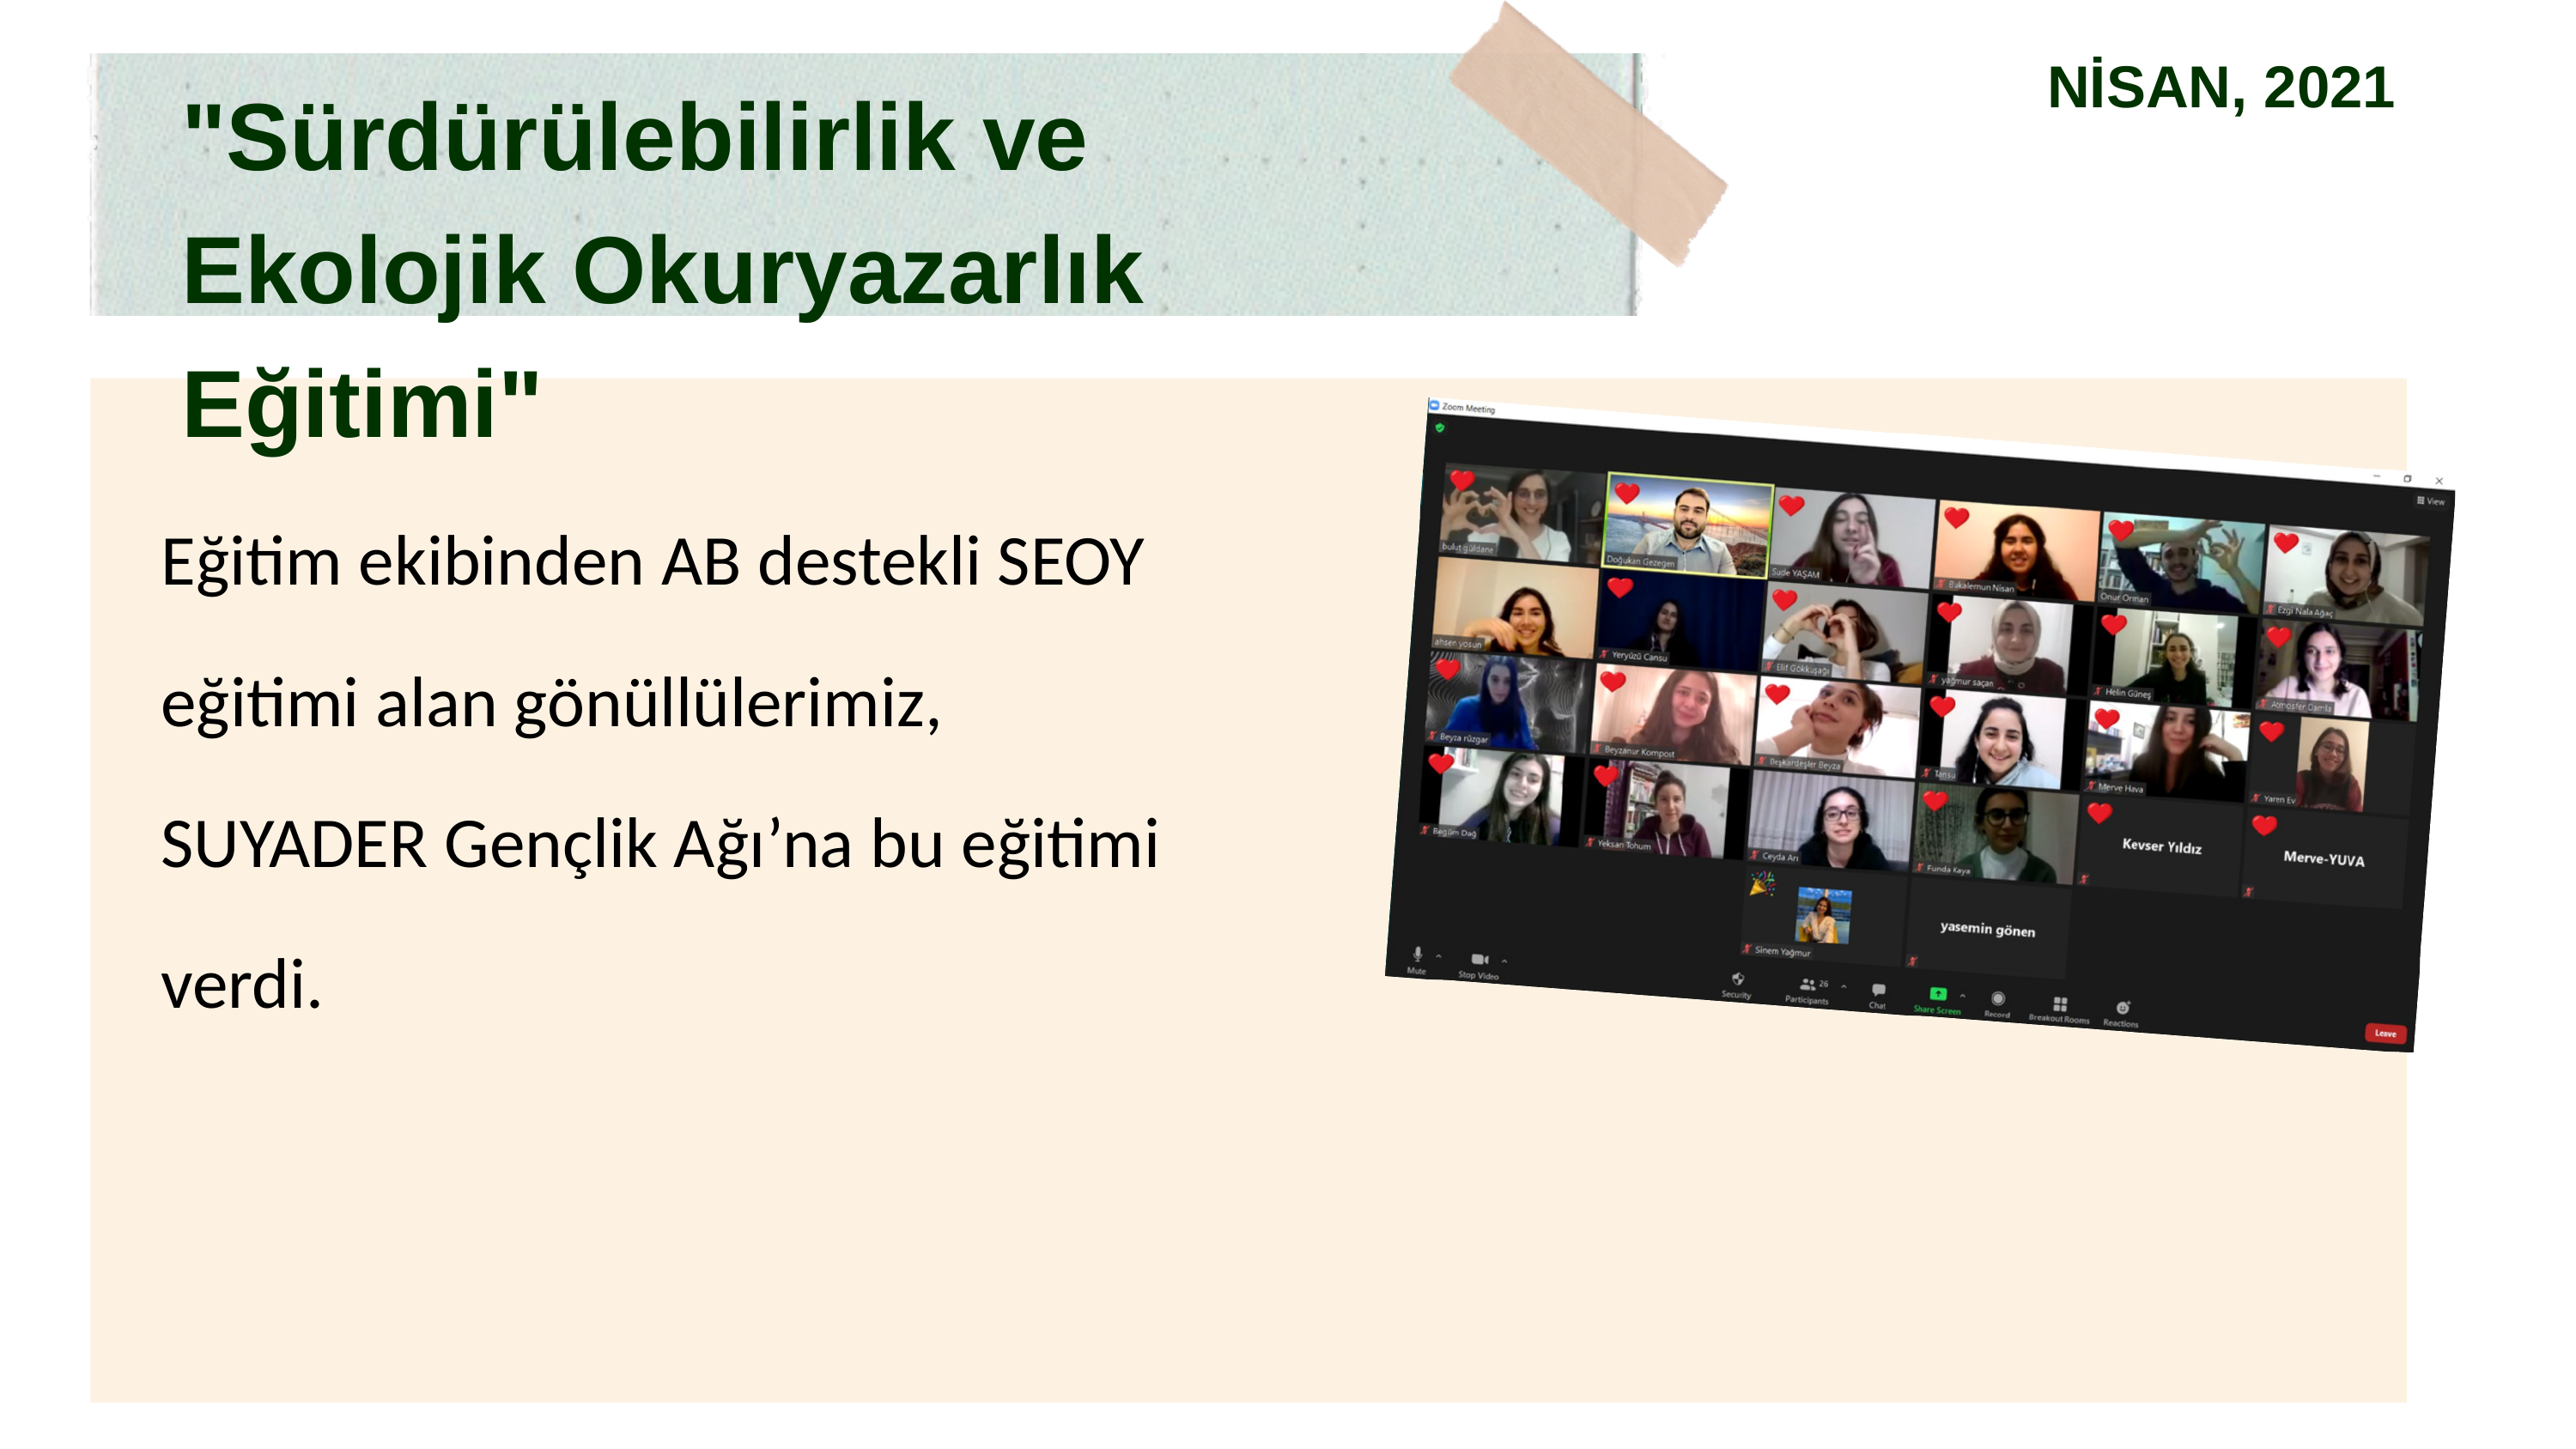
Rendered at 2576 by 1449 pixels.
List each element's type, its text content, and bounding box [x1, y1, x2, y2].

picture [1386, 397, 2456, 1052]
text_box Eğitim ekibinden AB destekli SEOY eğitimi alan gönüllülerimiz, SUYADER Gençlik Ağı’na bu eğitimi verdi. [161, 458, 1217, 1023]
text_box NİSAN, 2021 [1988, 36, 2456, 119]
picture [60, 53, 1747, 317]
text_box "Sürdürülebilirlik ve Ekolojik Okuryazarlık Eğitimi" [180, 325, 1441, 457]
text_box [90, 378, 2407, 1404]
